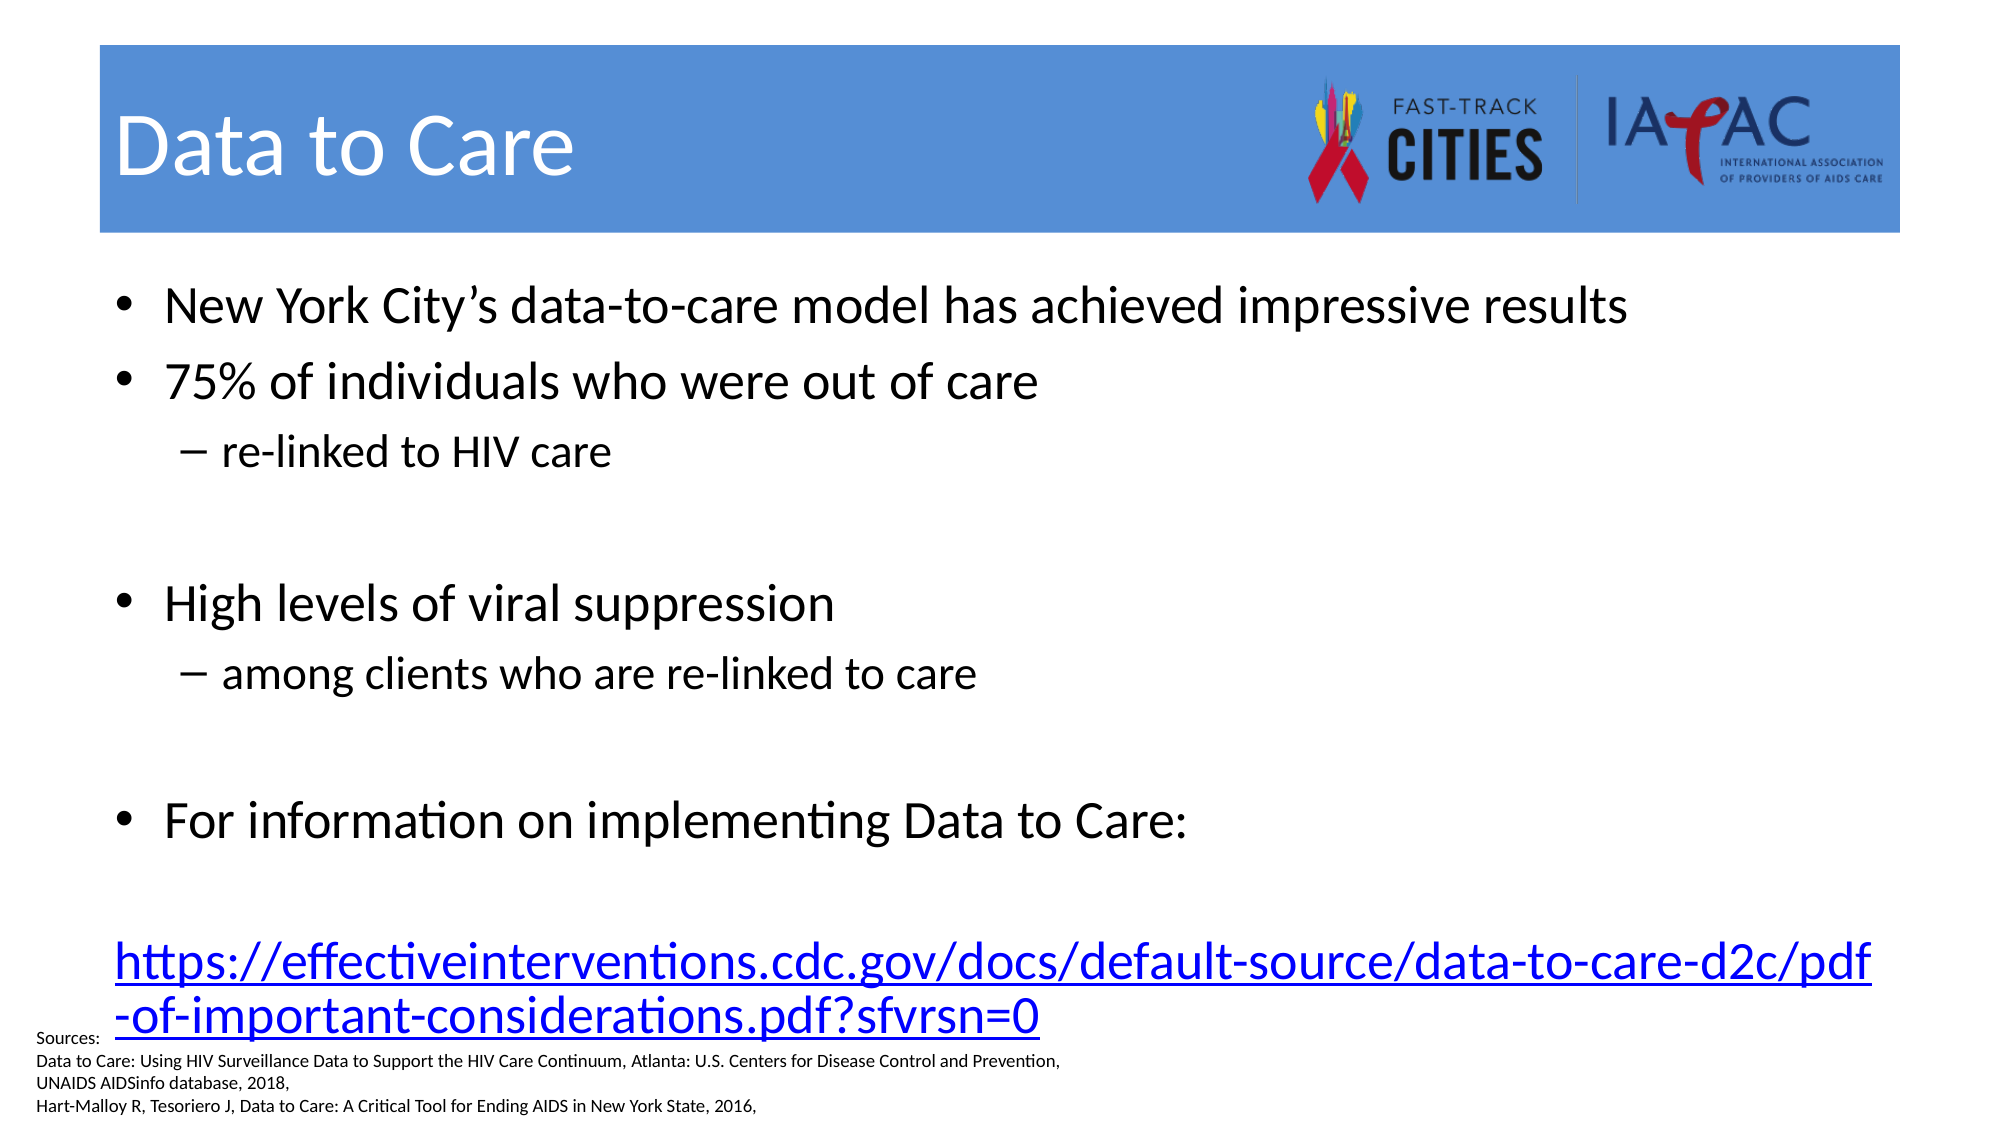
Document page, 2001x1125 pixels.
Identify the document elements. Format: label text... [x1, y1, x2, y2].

title Data to Care [99, 45, 1900, 233]
text_box Sources: Data to Care: Using HIV Surveillance Data to Support the HIV Care Continuum, Atlanta: U.S. Centers for Disease Control and Prevention, UNAIDS AIDSinfo database, 2018, Hart-Malloy R, Tesoriero J, Data to Care: A Critical Tool for Ending AIDS in New York State, 2016, [21, 1018, 1143, 1124]
picture [1308, 74, 1883, 204]
list New York City’s data-to-care model has achieved impressive results 75% of individuals who were out of care re-linked to HIV care High levels of viral suppression among clients who are re-linked to care For information on implementing Data to Care: https://effectiveinterventions.cdc.gov/docs/default-source/data-to-care-d2c/pdf-of-important-considerations.pdf?sfvrsn=0 [99, 262, 1900, 1005]
